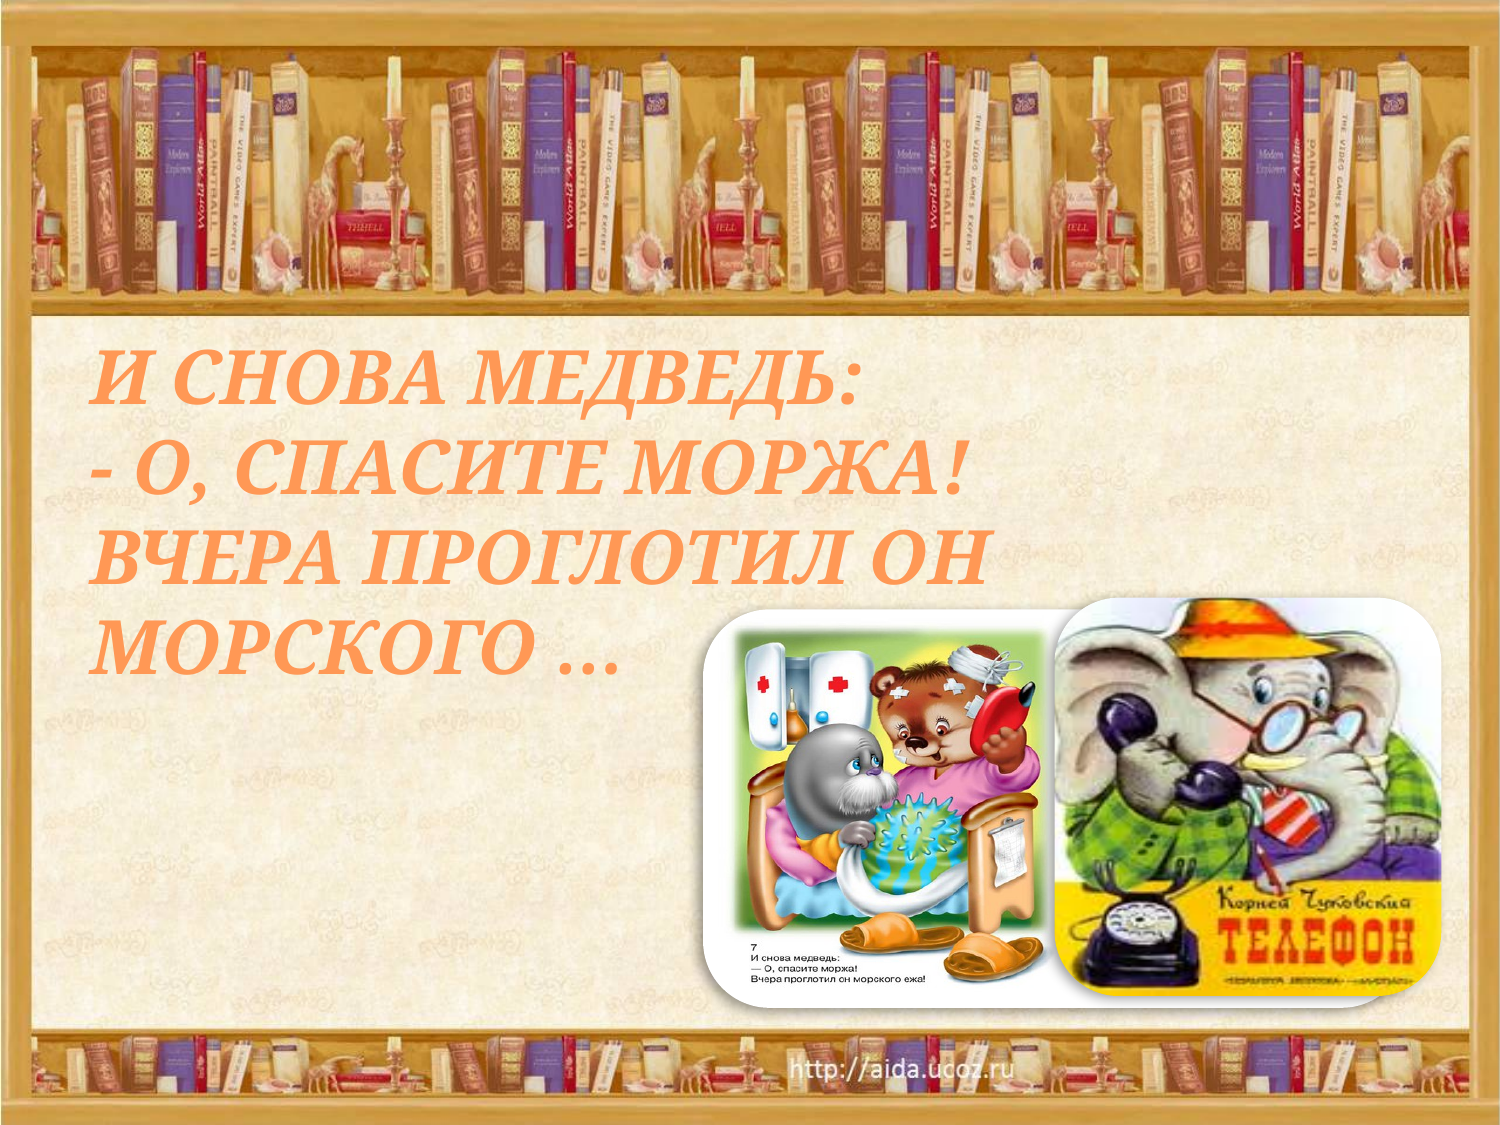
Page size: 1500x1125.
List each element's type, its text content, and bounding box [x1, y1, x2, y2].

picture [0, 0, 1500, 1125]
title И СНОВА МЕДВЕДЬ: - О, СПАСИТЕ МОРЖА! ВЧЕРА ПРОГЛОТИЛ ОН МОРСКОГО … [74, 339, 1426, 680]
